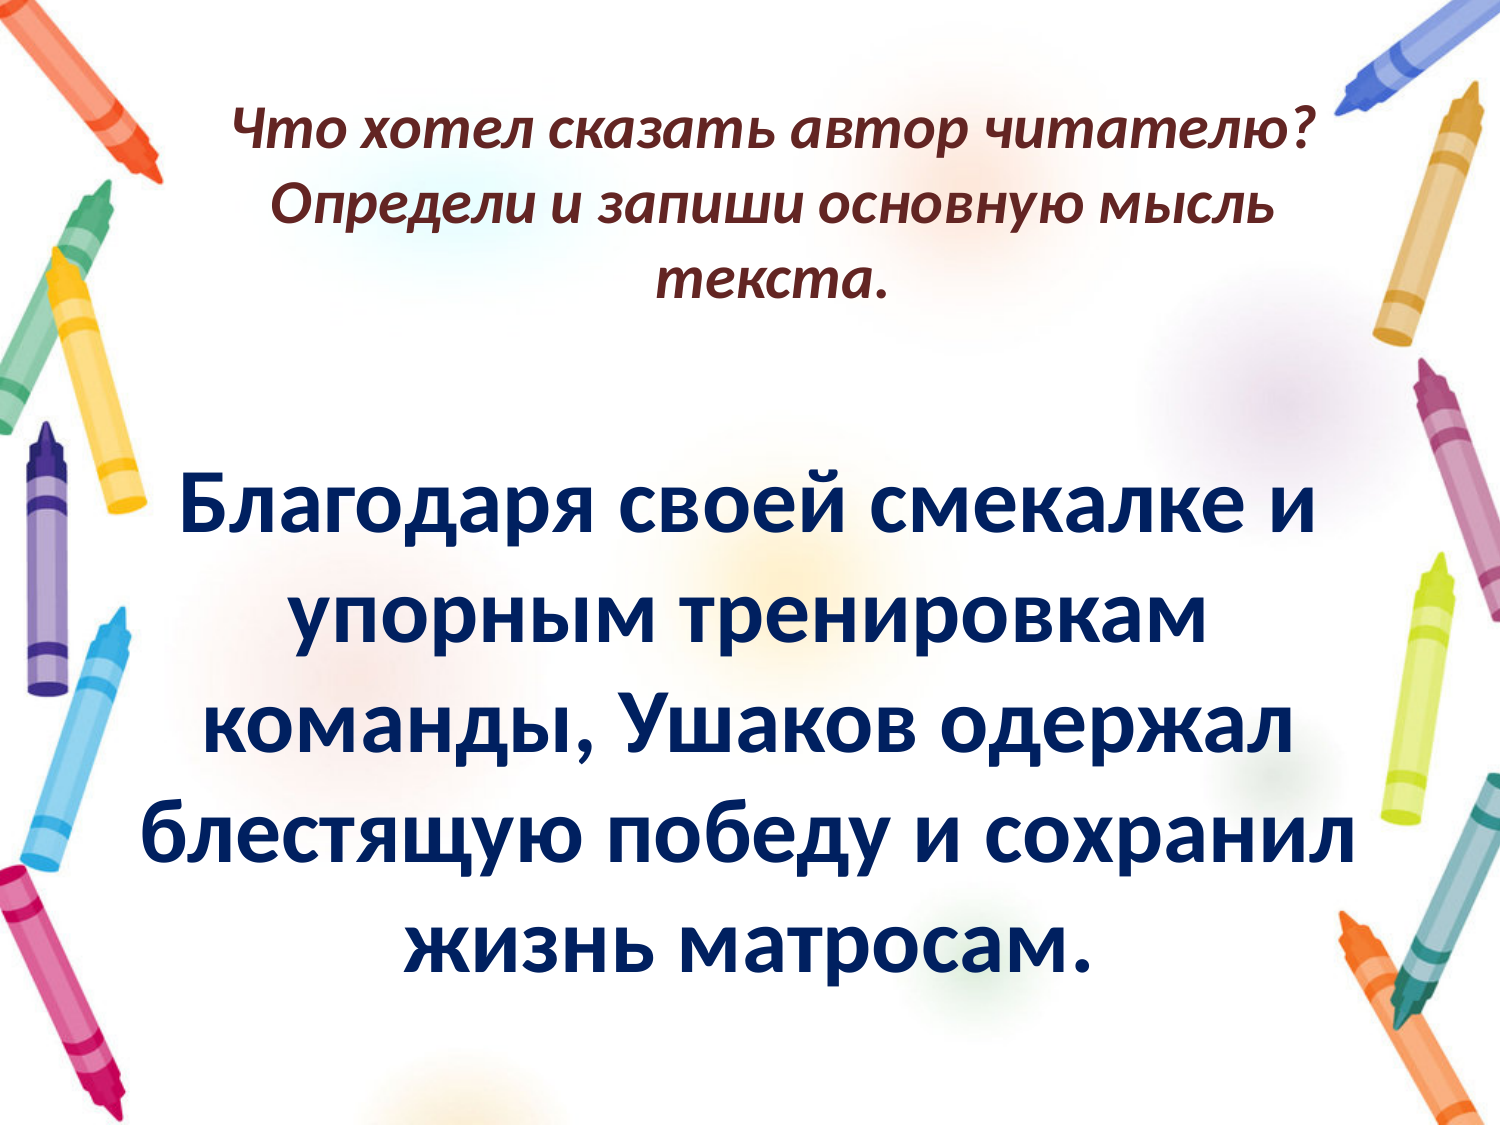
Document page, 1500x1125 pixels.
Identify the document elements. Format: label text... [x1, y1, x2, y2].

title Что хотел сказать автор читателю? Определи и запиши основную мысль текста. [135, 78, 1411, 320]
picture [0, 0, 1500, 1125]
text_box Благодаря своей смекалке и упорным тренировкам команды, Ушаков одержал блестящую победу и сохранил жизнь матросам. [112, 456, 1388, 976]
